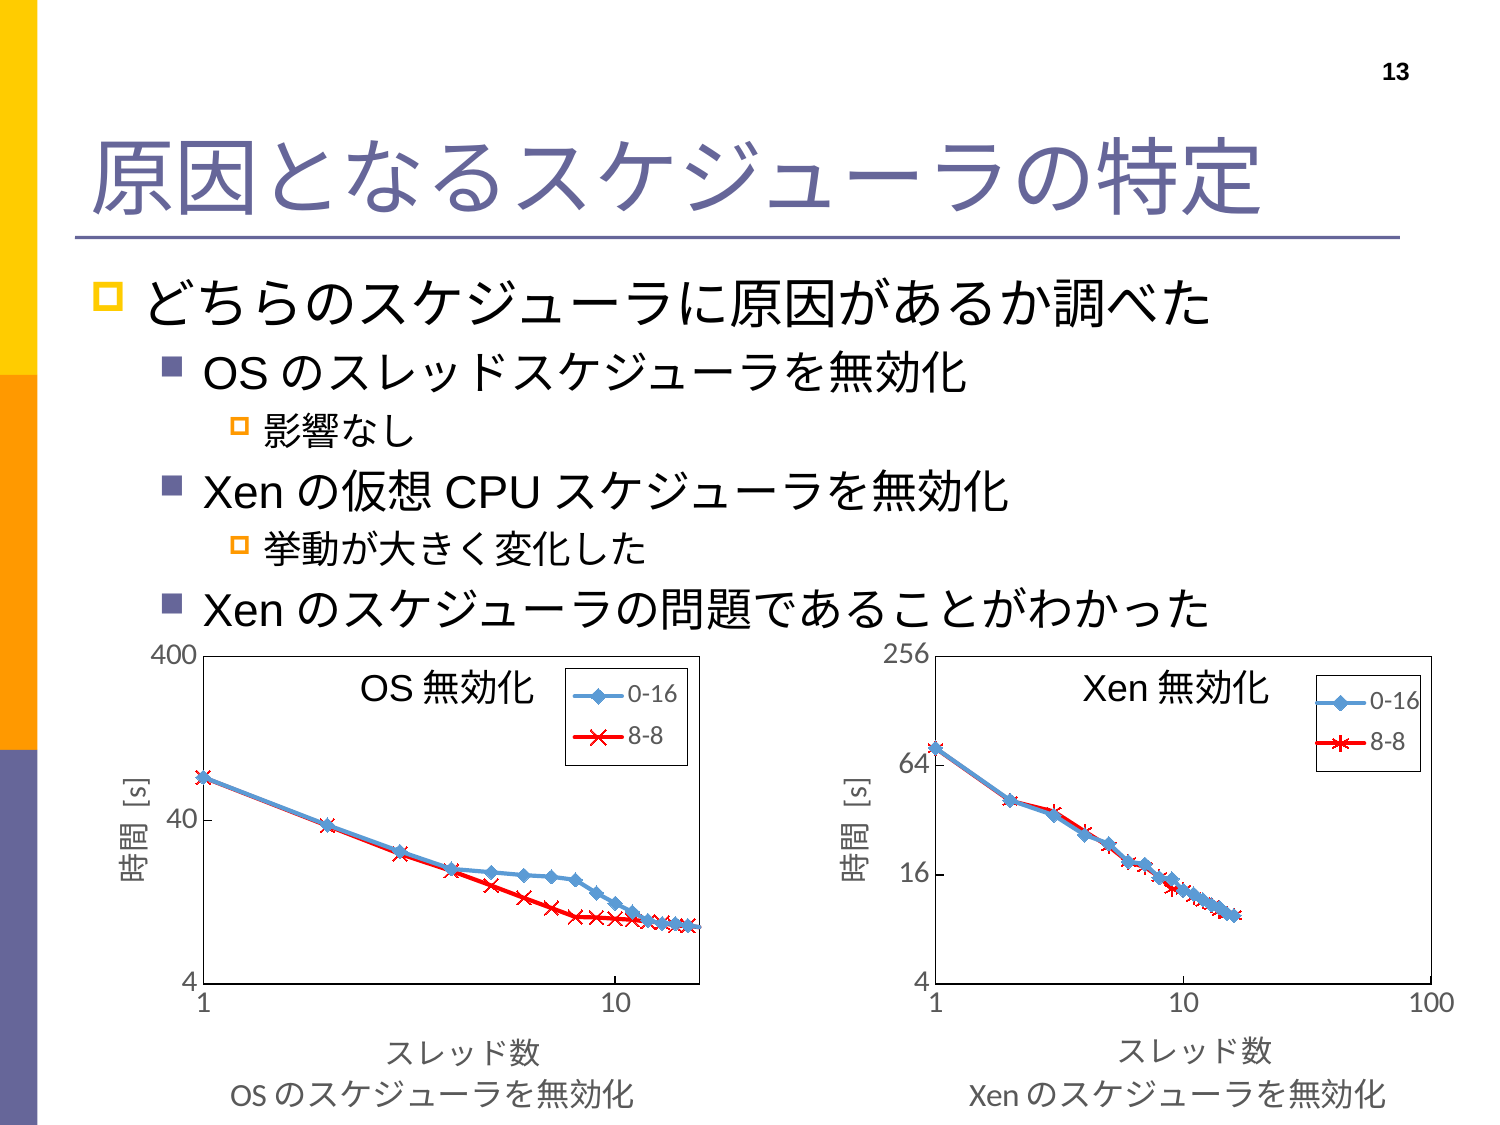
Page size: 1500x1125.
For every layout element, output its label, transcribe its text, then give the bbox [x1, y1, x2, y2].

title 原因となるスケジューラの特定 [75, 45, 1425, 233]
list どちらのスケジューラに原因があるか調べた OSのスレッドスケジューラを無効化 影響なし Xenの仮想CPUスケジューラを無効化 挙動が大きく変化した Xenのスケジューラの問題であることがわかった [75, 262, 1500, 1006]
slide_number 13 [1074, 48, 1425, 124]
chart [100, 633, 727, 1125]
chart [820, 633, 1459, 1125]
